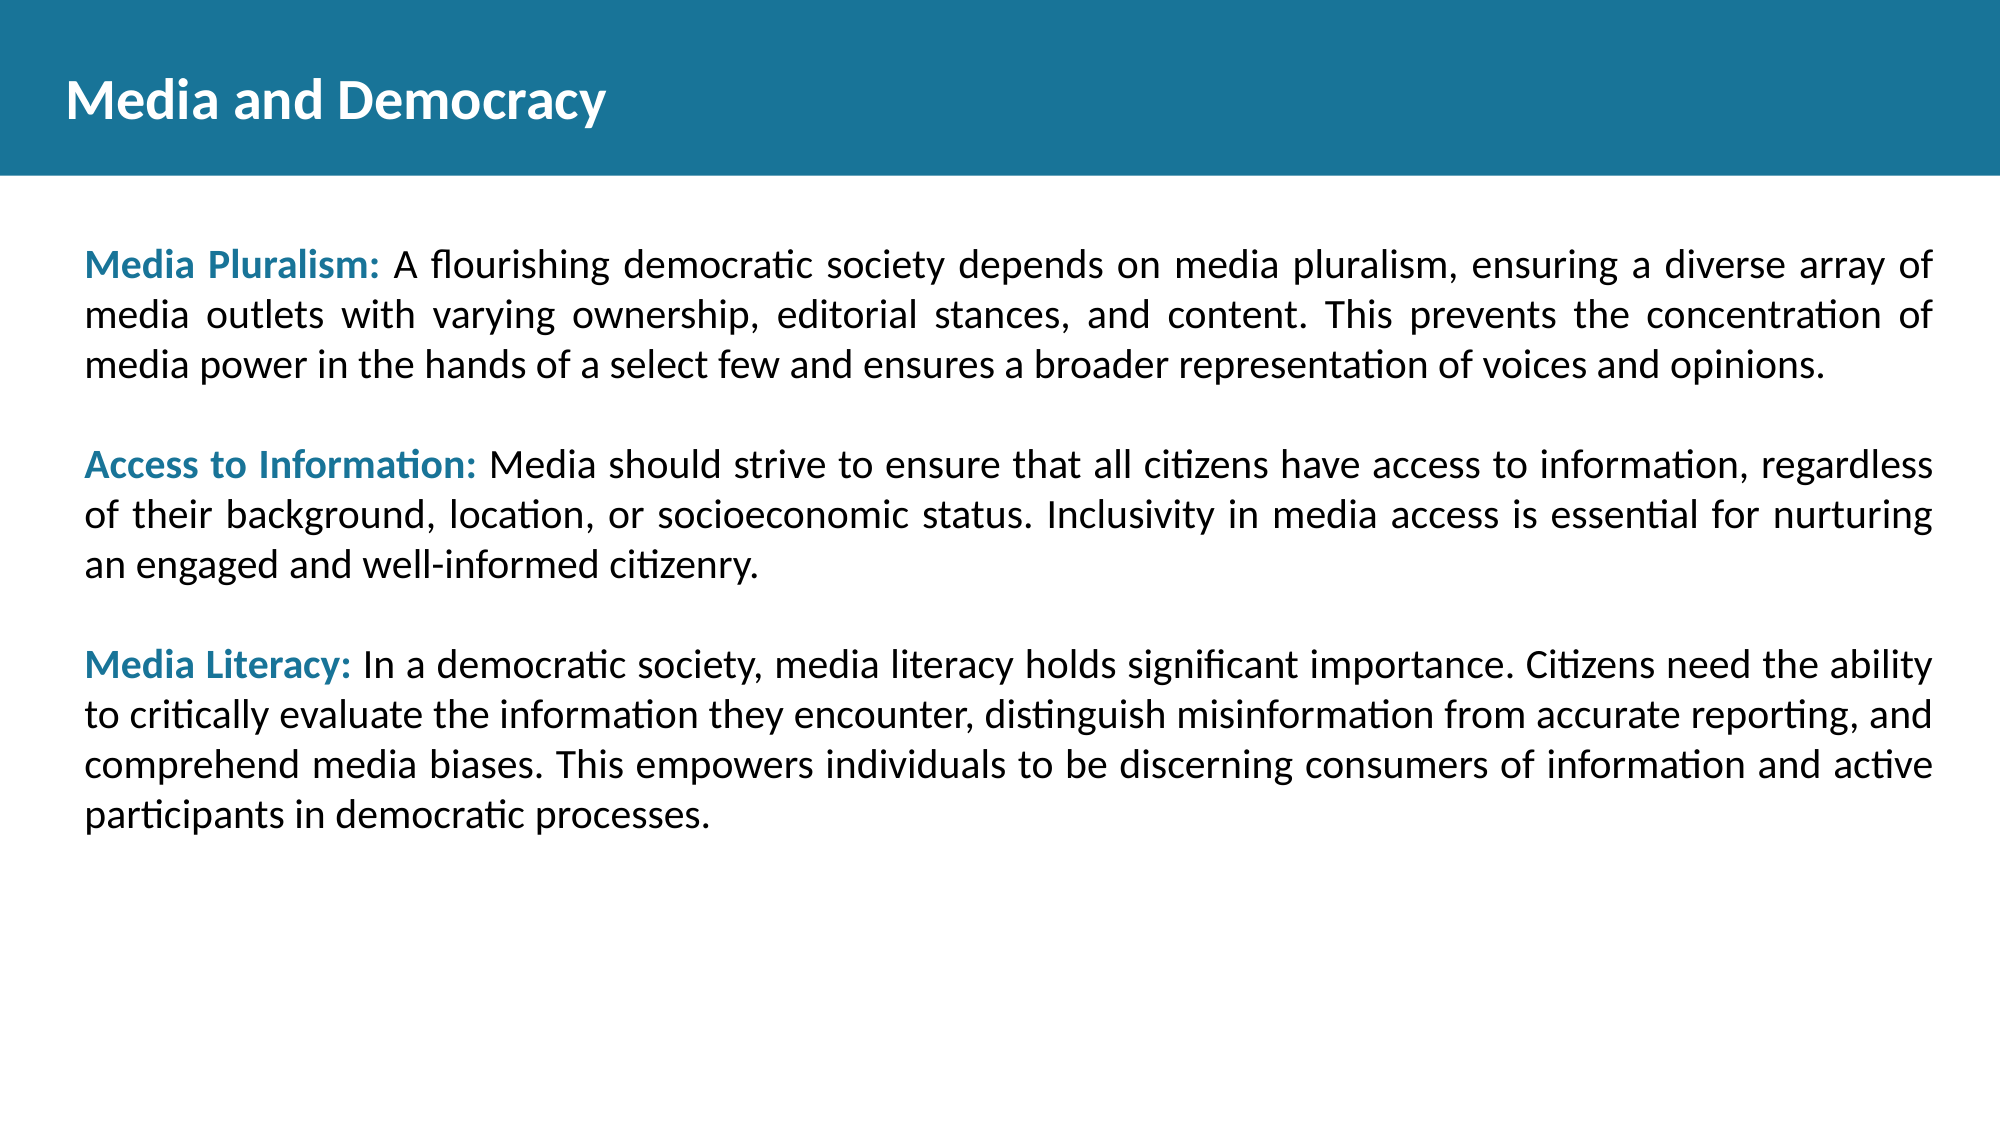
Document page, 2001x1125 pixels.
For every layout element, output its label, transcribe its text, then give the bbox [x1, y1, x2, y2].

title Media and Democracy [65, 41, 1935, 152]
list Media Pluralism: A flourishing democratic society depends on media pluralism, ensuring a diverse array of media outlets with varying ownership, editorial stances, and content. This prevents the concentration of media power in the hands of a select few and ensures a broader representation of voices and opinions. Access to Information: Media should strive to ensure that all citizens have access to information, regardless of their background, location, or socioeconomic status. Inclusivity in media access is essential for nurturing an engaged and well-informed citizenry. Media Literacy: In a democratic society, media literacy holds significant importance. Citizens need the ability to critically evaluate the information they encounter, distinguish misinformation from accurate reporting, and comprehend media biases. This empowers individuals to be discerning consumers of information and active participants in democratic processes. [65, 191, 1935, 1028]
